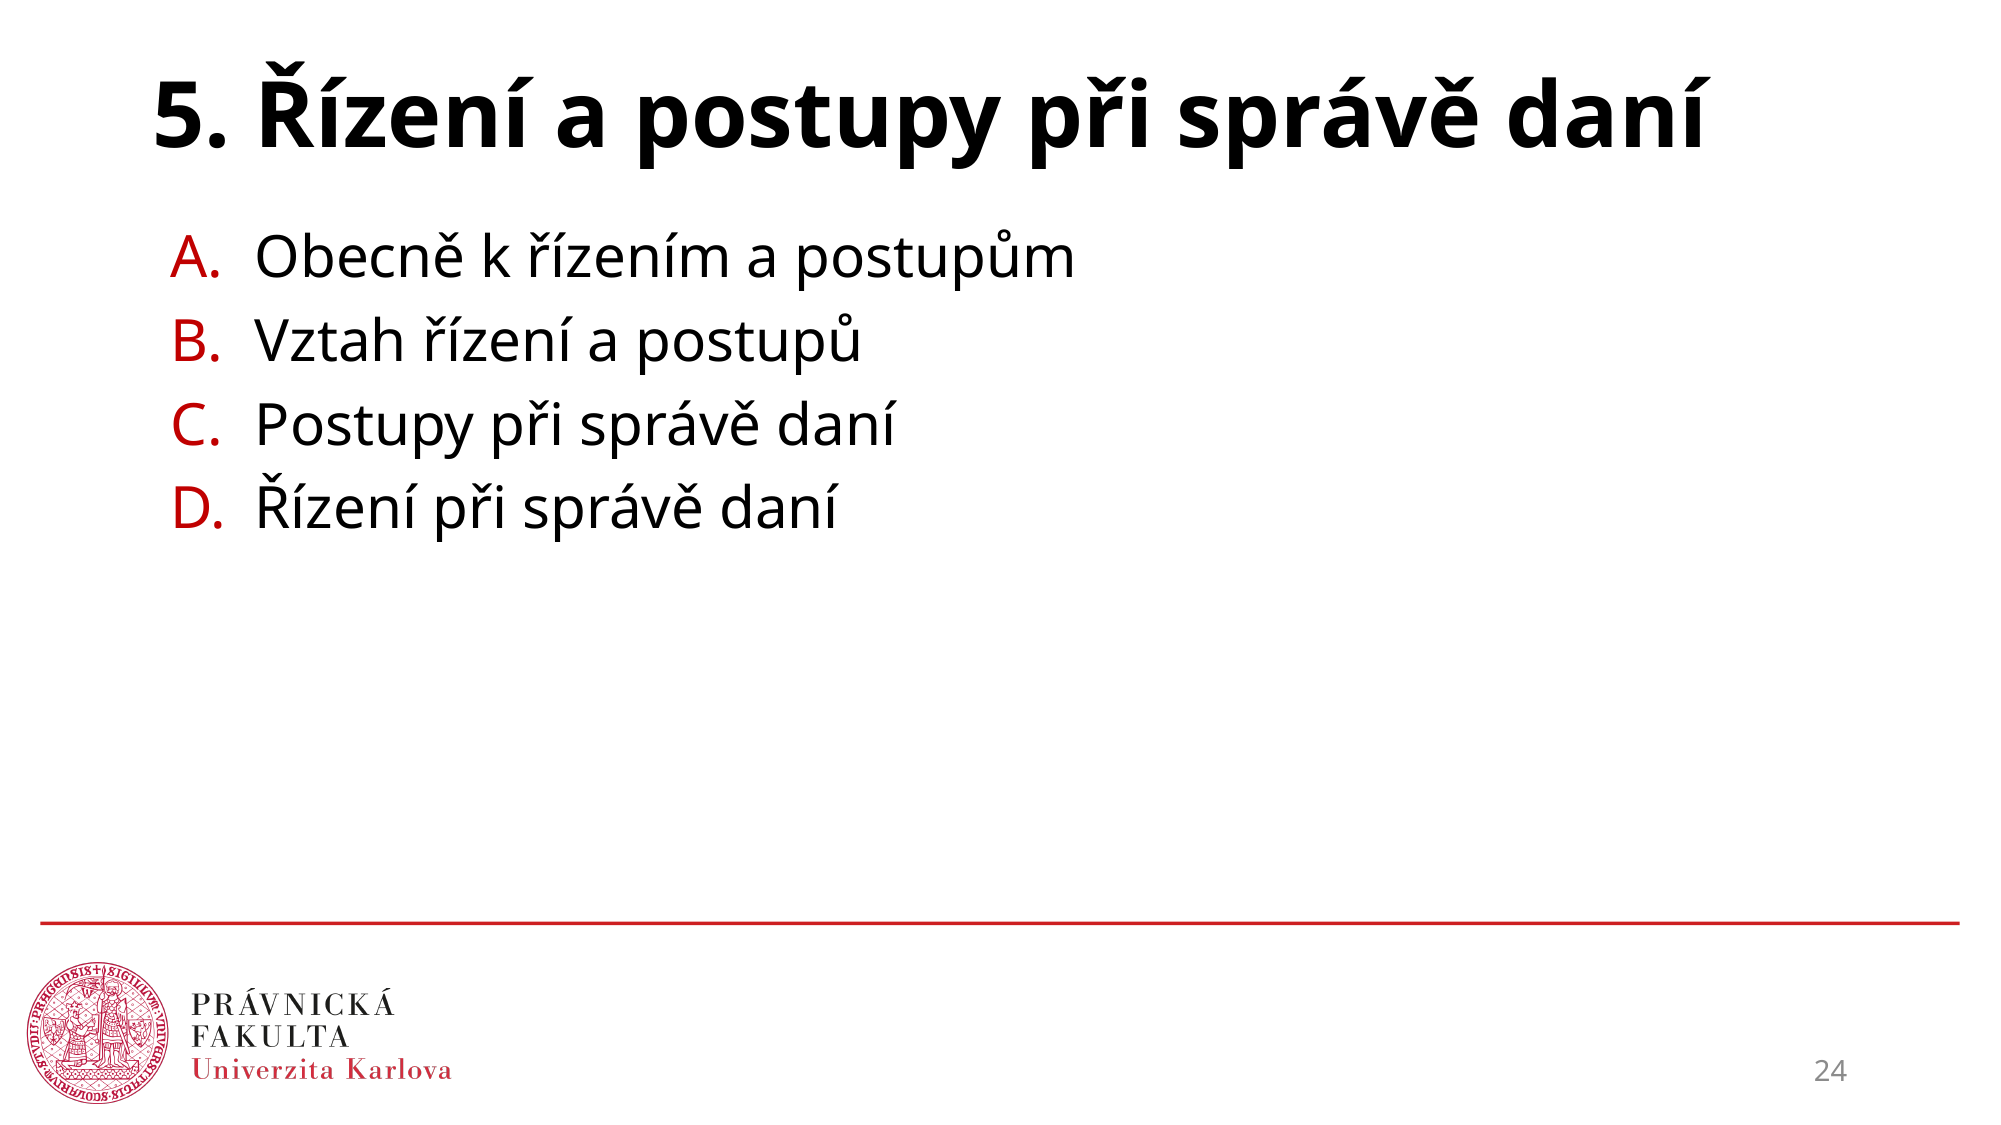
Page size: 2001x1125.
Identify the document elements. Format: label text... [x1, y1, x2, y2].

title 5. Řízení a postupy při správě daní [137, 2, 1863, 220]
picture [26, 962, 452, 1104]
slide_number 24 [1412, 1042, 1863, 1103]
list Obecně k řízením a postupům Vztah řízení a postupů Postupy při správě daní Řízení při správě daní [137, 220, 1863, 905]
